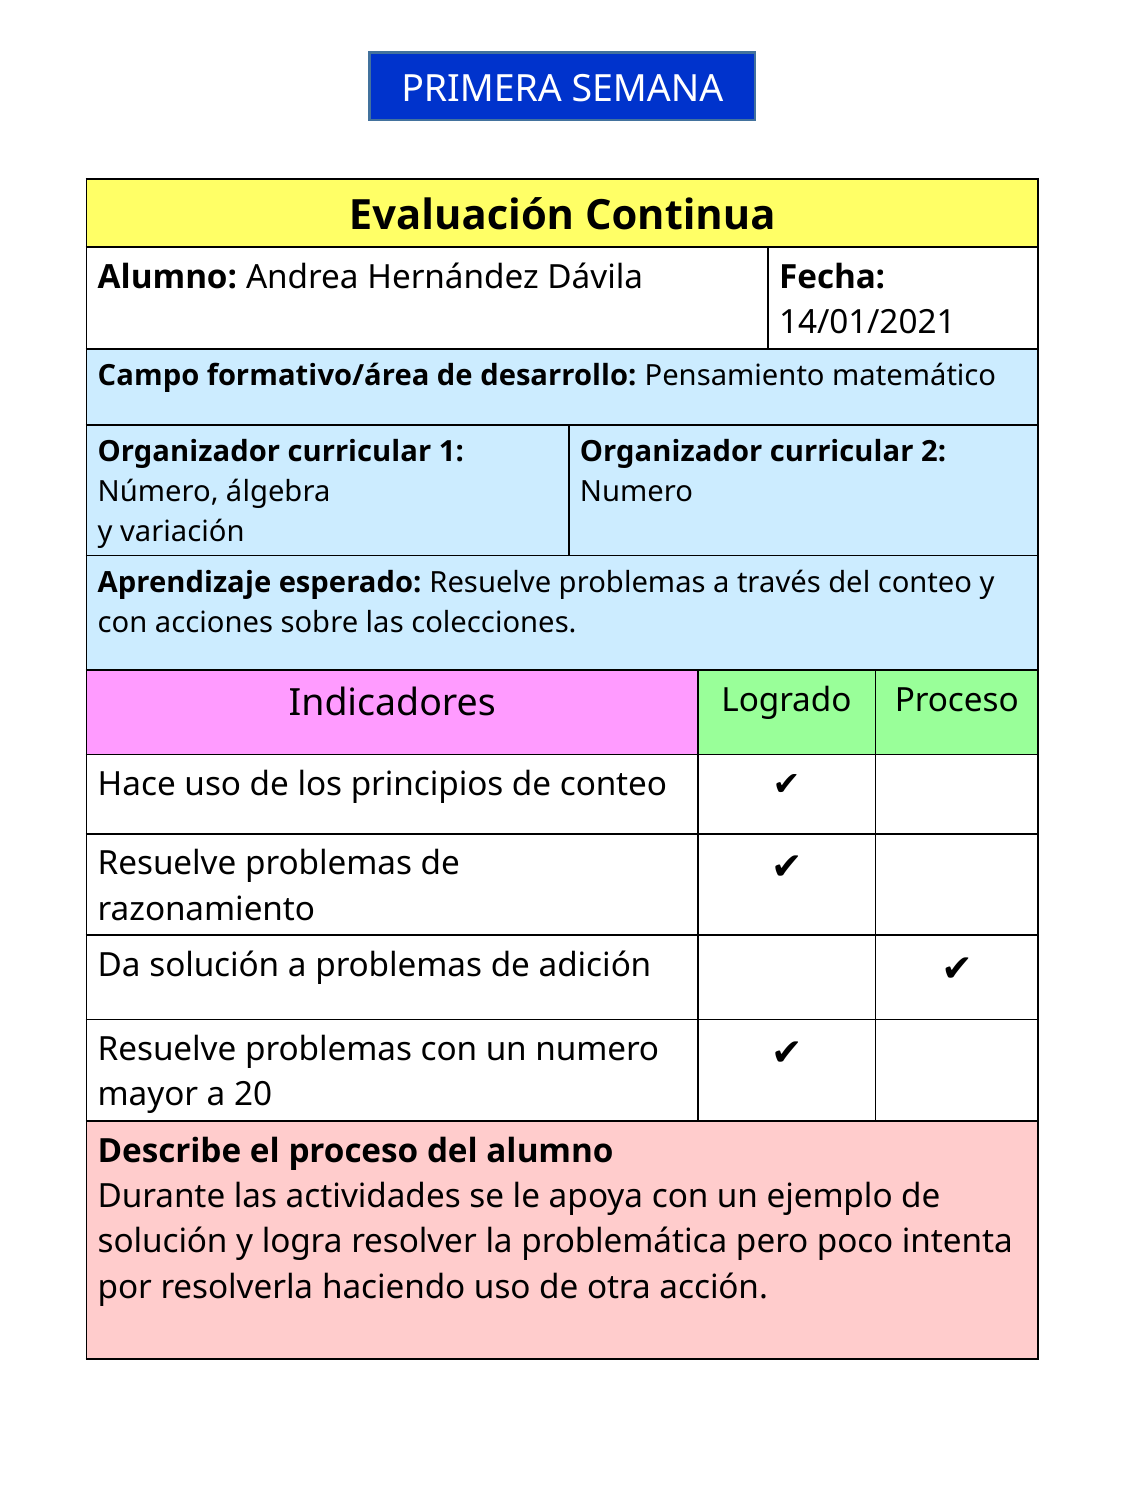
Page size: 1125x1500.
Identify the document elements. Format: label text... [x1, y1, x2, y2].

table_cell [876, 755, 1037, 833]
table_cell Fecha: 14/01/2021 [769, 248, 1037, 348]
table_cell [876, 835, 1037, 934]
table_cell Indicadores [87, 671, 697, 754]
table_cell ✔ [876, 936, 1037, 1019]
table_header Evaluación Continua [87, 180, 1037, 246]
table_cell Da solución a problemas de adición [87, 936, 697, 1019]
text_box PRIMERA SEMANA [368, 51, 756, 121]
table_cell Resuelve problemas de razonamiento [87, 835, 697, 934]
table_cell Proceso [876, 671, 1037, 754]
table_cell Organizador curricular 1: Número, álgebra y variación [87, 426, 568, 555]
table_cell Organizador curricular 2: Numero [570, 426, 1037, 555]
table_cell Aprendizaje esperado: Resuelve problemas a través del conteo y con acciones sobre las colecciones. [87, 556, 1037, 669]
table_cell [699, 936, 875, 1019]
table_cell Describe el proceso del alumno Durante las actividades se le apoya con un ejemplo de solución y logra resolver la problemática pero poco intenta por resolverla haciendo uso de otra acción. [87, 1122, 1037, 1358]
table_cell ✔ [699, 1020, 875, 1120]
table_cell Alumno: Andrea Hernández Dávila [87, 248, 767, 348]
table_cell Resuelve problemas con un numero mayor a 20 [87, 1020, 697, 1120]
table_cell Hace uso de los principios de conteo [87, 755, 697, 833]
table_cell Logrado [699, 671, 875, 754]
table_cell ✔ [699, 835, 875, 934]
table_cell Campo formativo/área de desarrollo: Pensamiento matemático [87, 350, 1037, 424]
table_cell ✔ [699, 755, 875, 833]
table_cell [876, 1020, 1037, 1120]
